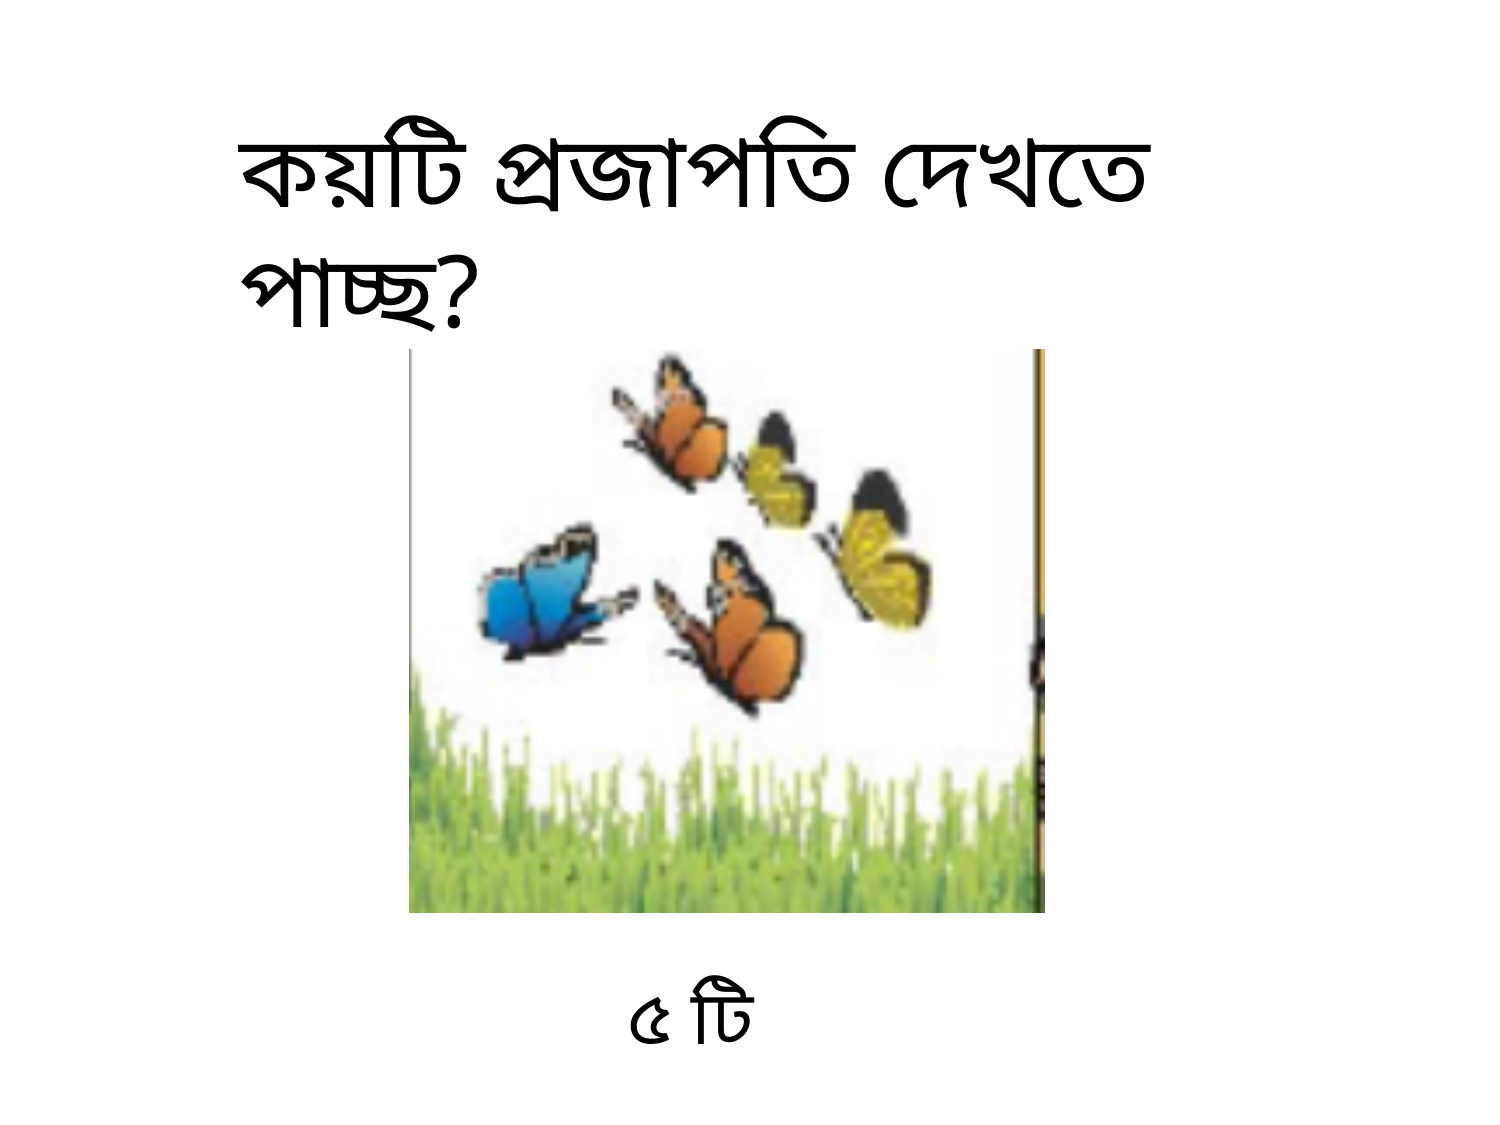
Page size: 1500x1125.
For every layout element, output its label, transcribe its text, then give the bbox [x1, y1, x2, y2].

text_box ৫ টি [612, 962, 1141, 1068]
text_box কয়টি প্রজাপতি দেখতে পাচ্ছ? [225, 99, 1388, 355]
picture [409, 349, 1046, 913]
